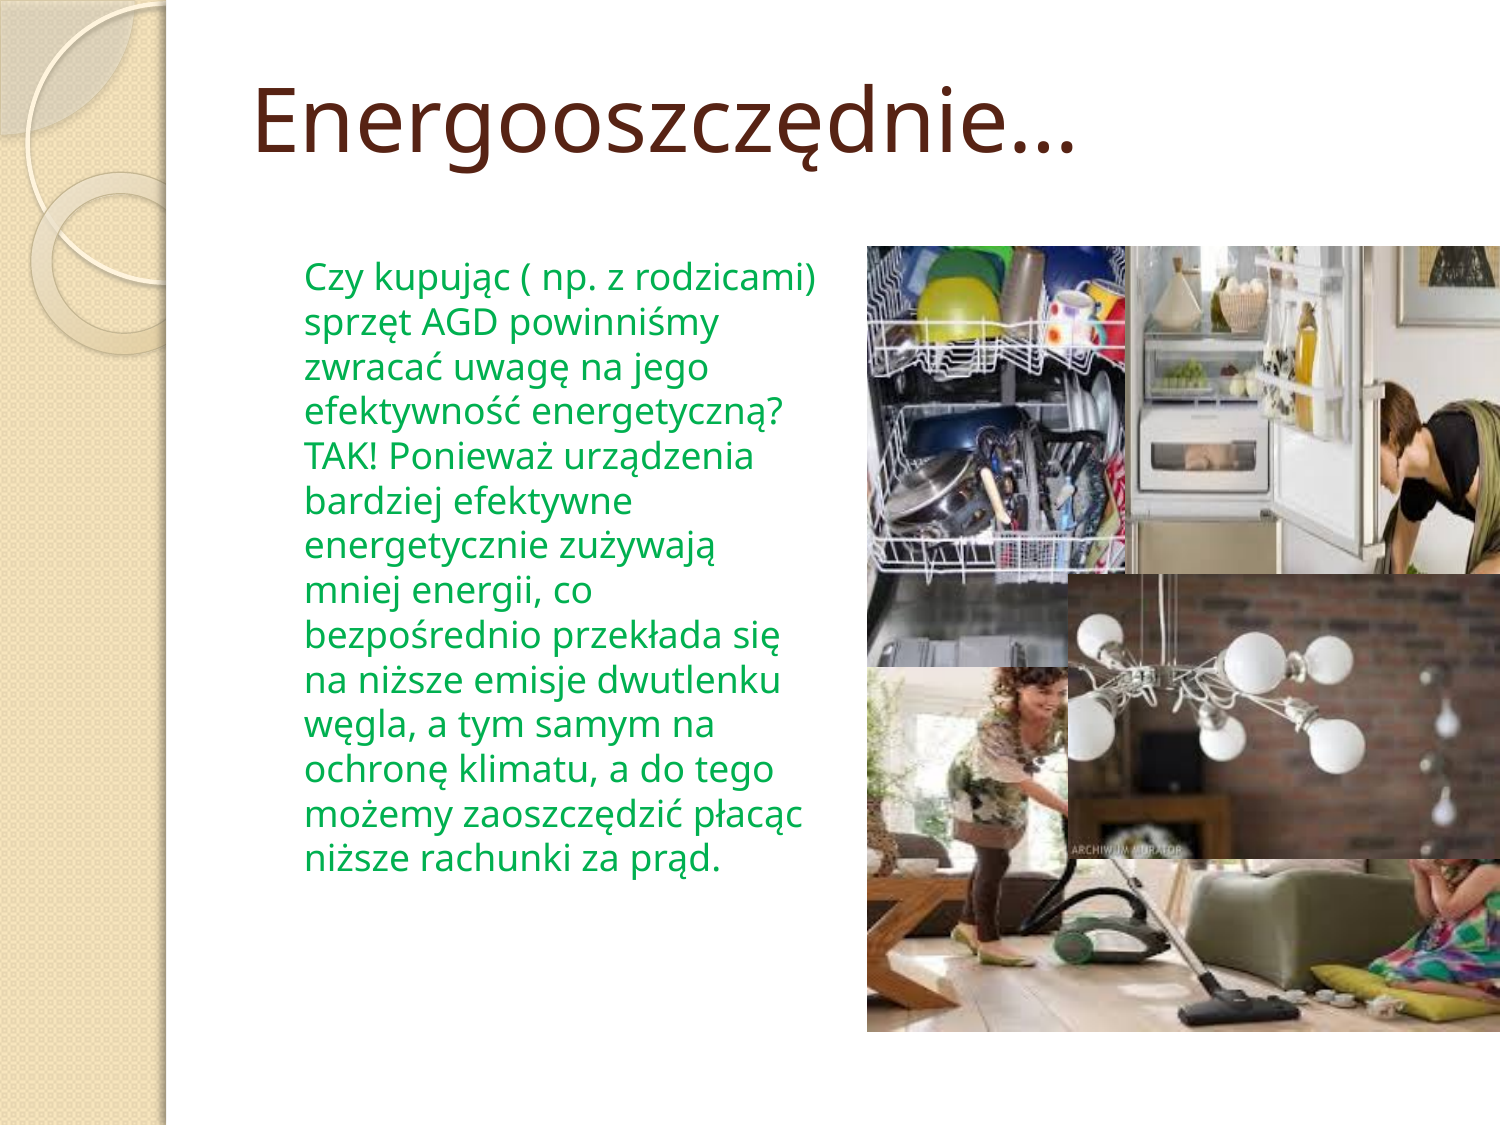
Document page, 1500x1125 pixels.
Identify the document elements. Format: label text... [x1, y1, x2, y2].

picture [866, 245, 1500, 1032]
title Energooszczędnie… [235, 45, 1466, 188]
list Czy kupując ( np. z rodzicami) sprzęt AGD powinniśmy zwracać uwagę na jego efektywność energetyczną? TAK! Ponieważ urządzenia bardziej efektywne energetycznie zużywają mniej energii, co bezpośrednio przekłada się na niższe emisje dwutlenku węgla, a tym samym na ochronę klimatu, a do tego możemy zaoszczędzić płacąc niższe rachunki za prąd. [234, 246, 835, 1012]
